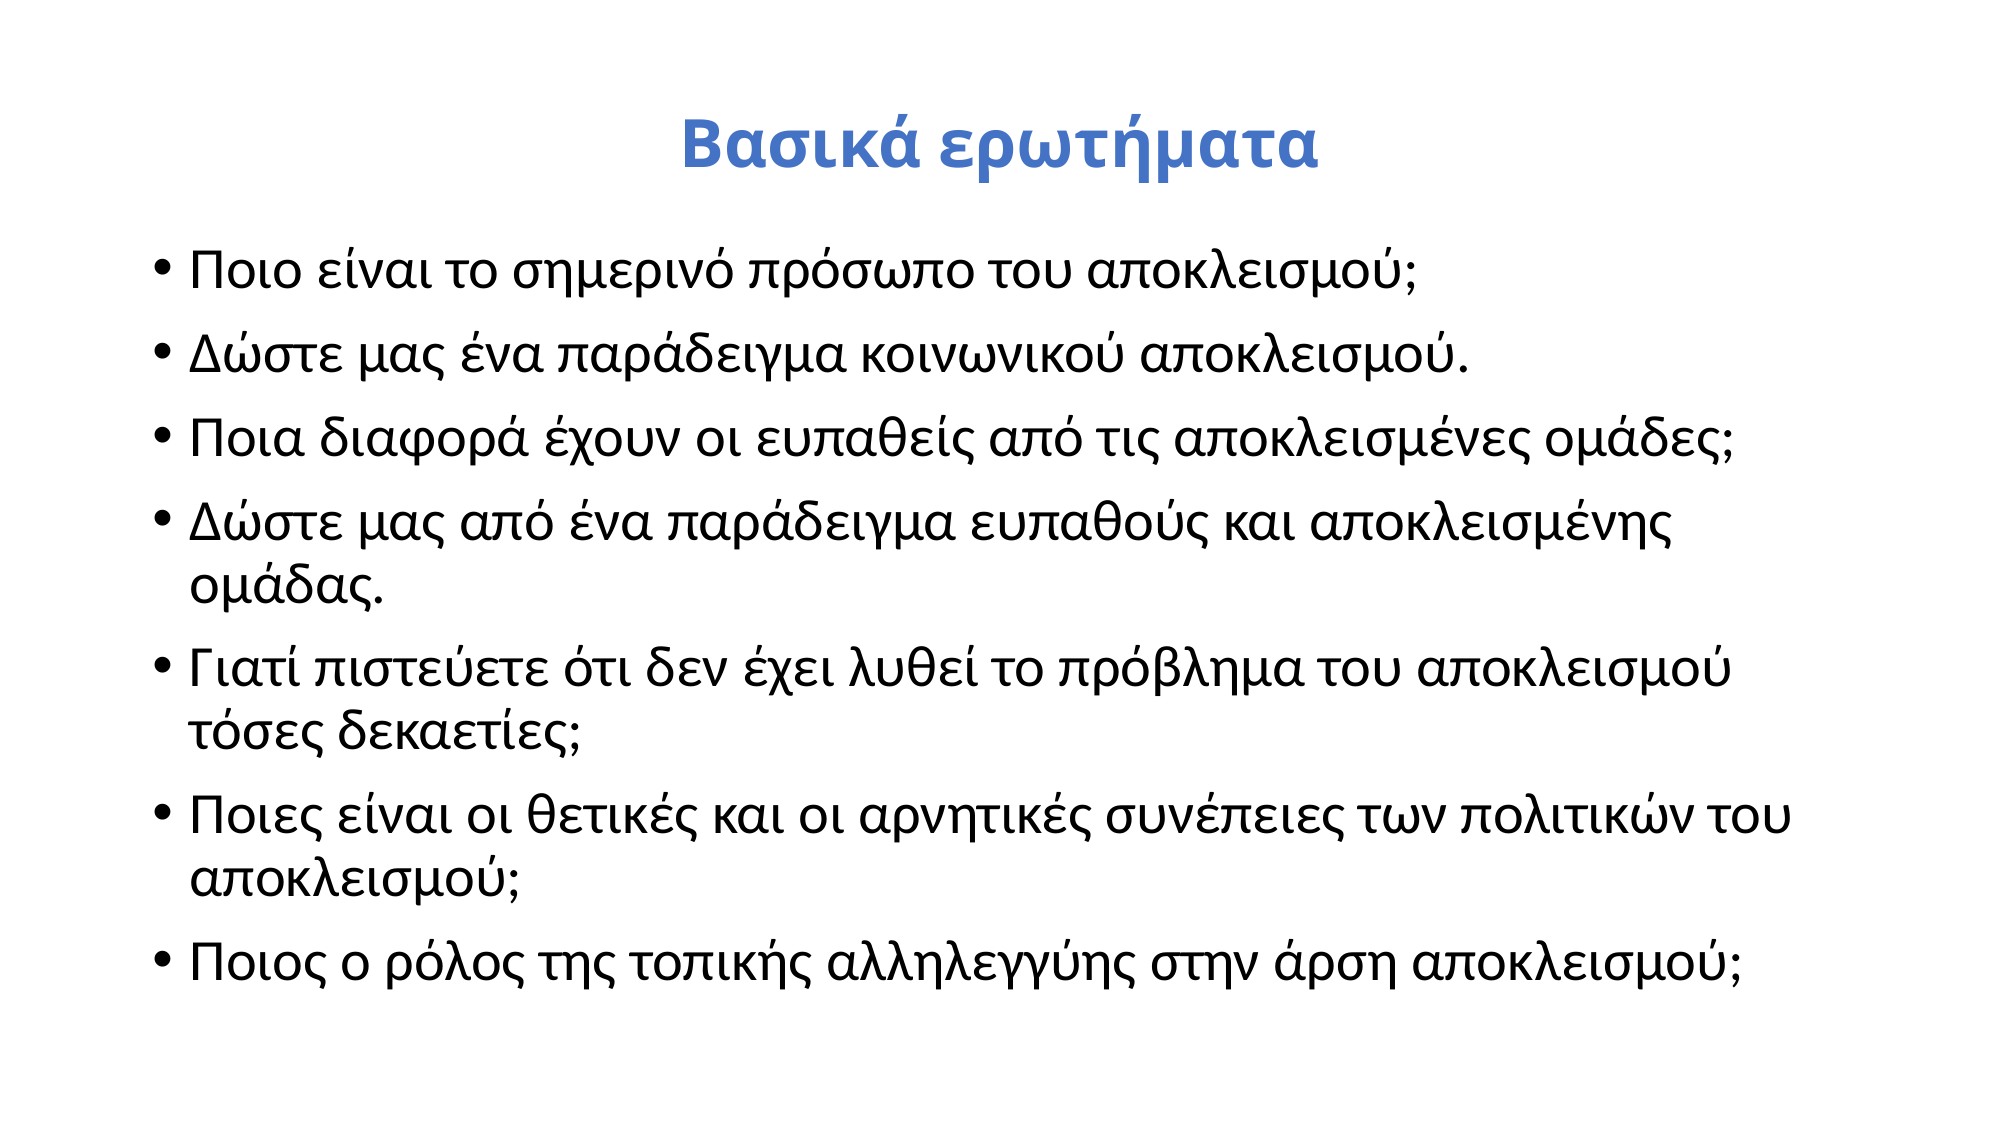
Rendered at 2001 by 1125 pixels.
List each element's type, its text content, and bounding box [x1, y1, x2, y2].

title Βασικά ερωτήματα [137, 59, 1863, 230]
list Ποιο είναι το σημερινό πρόσωπο του αποκλεισμού; Δώστε μας ένα παράδειγμα κοινωνικού αποκλεισμού. Ποια διαφορά έχουν οι ευπαθείς από τις αποκλεισμένες ομάδες; Δώστε μας από ένα παράδειγμα ευπαθούς και αποκλεισμένης ομάδας. Γιατί πιστεύετε ότι δεν έχει λυθεί το πρόβλημα του αποκλεισμού τόσες δεκαετίες; Ποιες είναι οι θετικές και οι αρνητικές συνέπειες των πολιτικών του αποκλεισμού; Ποιος ο ρόλος της τοπικής αλληλεγγύης στην άρση αποκλεισμού; [137, 230, 1863, 1066]
